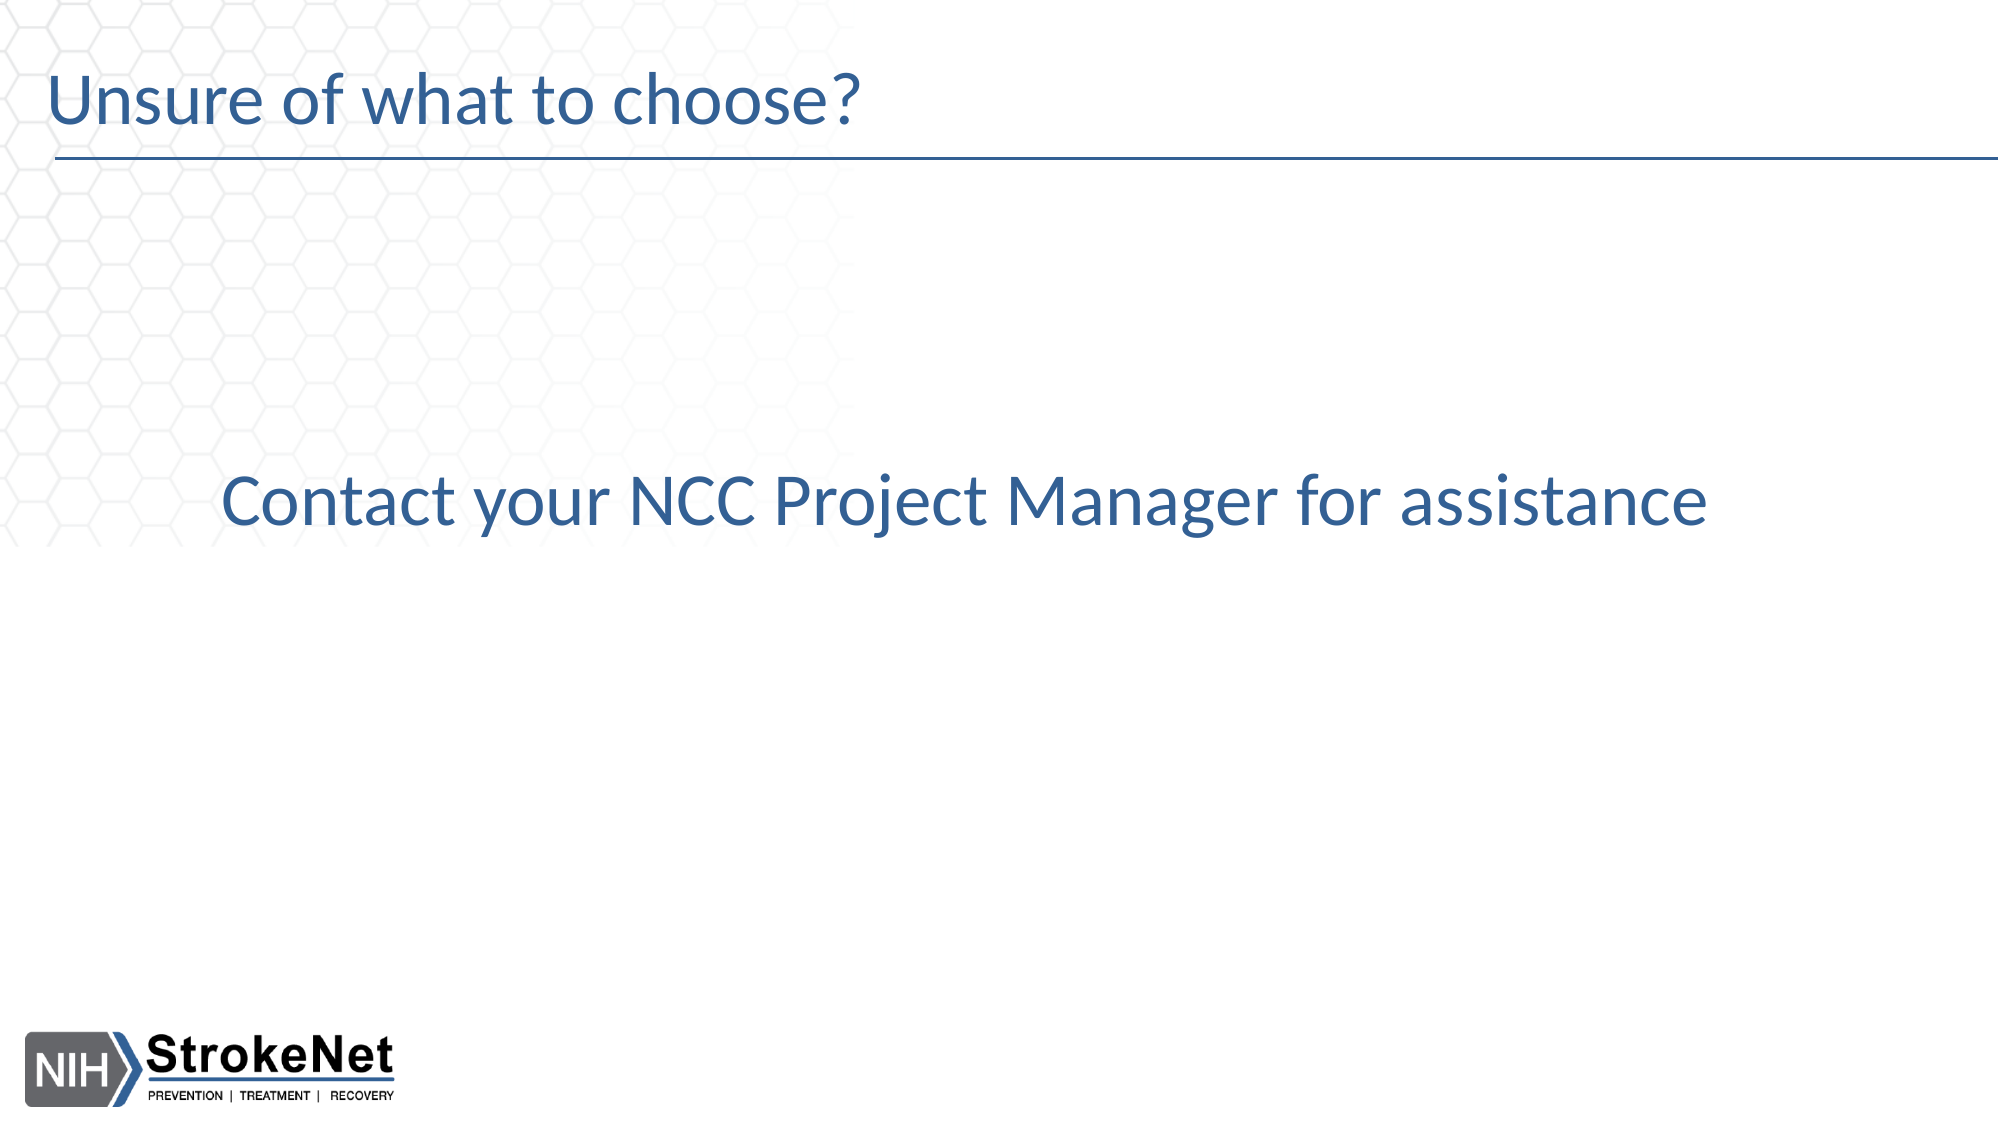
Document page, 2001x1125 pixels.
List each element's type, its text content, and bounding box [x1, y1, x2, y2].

picture [0, 0, 1648, 1117]
title Unsure of what to choose? [31, 0, 1757, 209]
list Contact your NCC Project Manager for assistance [103, 240, 1829, 955]
